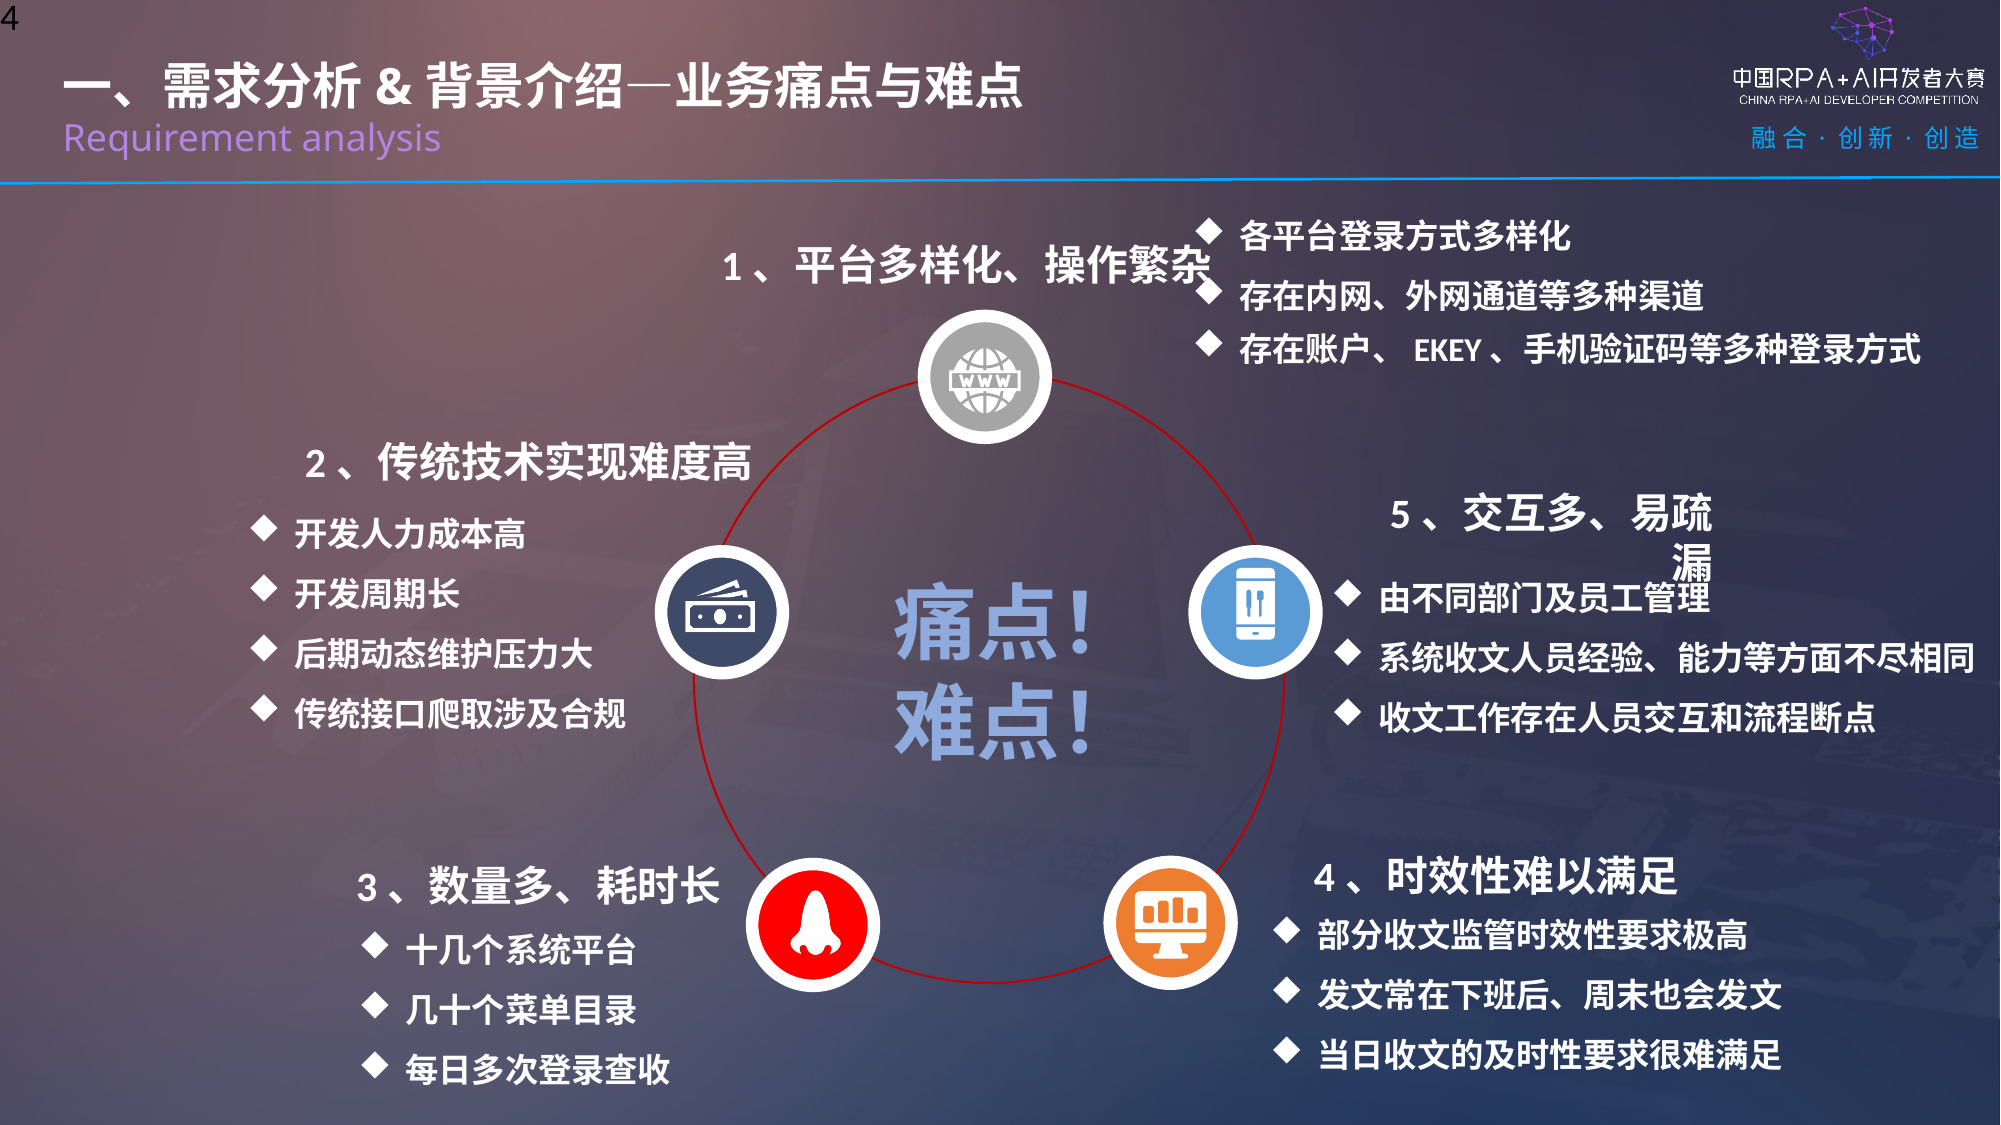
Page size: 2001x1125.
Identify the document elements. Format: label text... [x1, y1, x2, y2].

text_box 部分收文监管时效性要求极高 发文常在下班后、周末也会发文 当日收文的及时性要求很难满足 [1255, 887, 1841, 1082]
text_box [752, 864, 874, 986]
text_box 4、时效性难以满足 [1313, 845, 1630, 887]
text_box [661, 551, 783, 674]
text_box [1194, 551, 1317, 674]
text_box 十几个系统平台 几十个菜单目录 每日多次登录查收 [343, 902, 731, 1097]
text_box 2、传统技术实现难度高 [304, 432, 728, 490]
text_box 由不同部门及员工管理 系统收文人员经验、能力等方面不尽相同 收文工作存在人员交互和流程断点 [1316, 549, 2000, 745]
text_box 1、平台多样化、操作繁杂 [721, 235, 1144, 292]
text_box 各平台登录方式多样化 存在内网、外网通道等多种渠道 存在账户、EKEY、手机验证码等多种登录方式 [1178, 188, 1959, 376]
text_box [923, 315, 1046, 438]
picture [0, 0, 2001, 177]
text_box [692, 378, 1286, 985]
text_box 痛点！ 难点！ [878, 580, 1116, 760]
text_box 5、交互多、易疏漏 [1336, 479, 1729, 549]
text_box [1109, 861, 1232, 984]
text_box 3、数量多、耗时长 [340, 856, 722, 914]
text_box 开发人力成本高 开发周期长 后期动态维护压力大 传统接口爬取涉及合规 [232, 485, 685, 740]
picture [0, 184, 2000, 1125]
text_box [0, 177, 2000, 184]
text_box 一、需求分析&背景介绍—业务痛点与难点 Requirement analysis [47, 46, 1160, 167]
